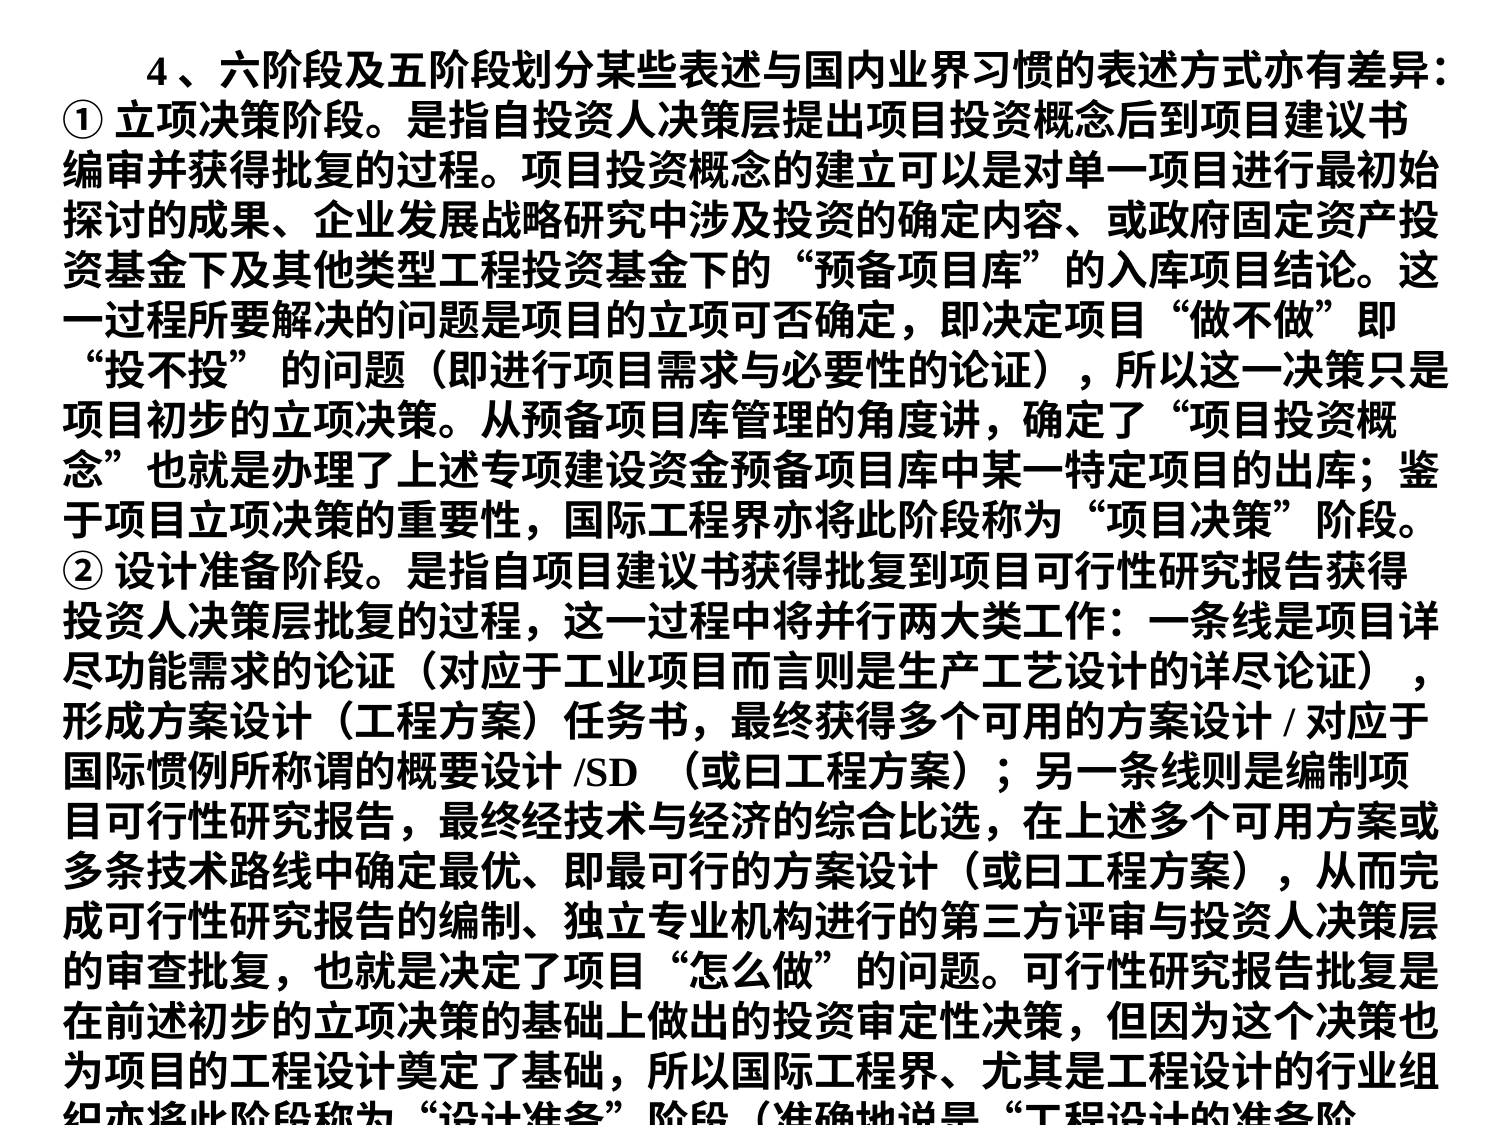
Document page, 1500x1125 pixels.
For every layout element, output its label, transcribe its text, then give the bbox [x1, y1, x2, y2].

text_box 4、六阶段及五阶段划分某些表述与国内业界习惯的表述方式亦有差异： ①立项决策阶段。是指自投资人决策层提出项目投资概念后到项目建议书编审并获得批复的过程。项目投资概念的建立可以是对单一项目进行最初始探讨的成果、企业发展战略研究中涉及投资的确定内容、或政府固定资产投资基金下及其他类型工程投资基金下的“预备项目库”的入库项目结论。这一过程所要解决的问题是项目的立项可否确定，即决定项目“做不做”即“投不投” 的问题（即进行项目需求与必要性的论证），所以这一决策只是项目初步的立项决策。从预备项目库管理的角度讲，确定了“项目投资概念”也就是办理了上述专项建设资金预备项目库中某一特定项目的出库；鉴于项目立项决策的重要性，国际工程界亦将此阶段称为“项目决策”阶段。 ②设计准备阶段。是指自项目建议书获得批复到项目可行性研究报告获得投资人决策层批复的过程，这一过程中将并行两大类工作：一条线是项目详尽功能需求的论证（对应于工业项目而言则是生产工艺设计的详尽论证） ，形成方案设计（工程方案）任务书，最终获得多个可用的方案设计/对应于国际惯例所称谓的概要设计/SD （或曰工程方案）；另一条线则是编制项目可行性研究报告，最终经技术与经济的综合比选，在上述多个可用方案或多条技术路线中确定最优、即最可行的方案设计（或曰工程方案），从而完成可行性研究报告的编制、独立专业机构进行的第三方评审与投资人决策层的审查批复，也就是决定了项目“怎么做”的问题。可行性研究报告批复是在前述初步的立项决策的基础上做出的投资审定性决策，但因为这个决策也为项目的工程设计奠定了基础，所以国际工程界、尤其是工程设计的行业组织亦将此阶段称为“设计准备”阶段（准确地说是“工程设计的准备阶段”）。 [48, 36, 1465, 1125]
